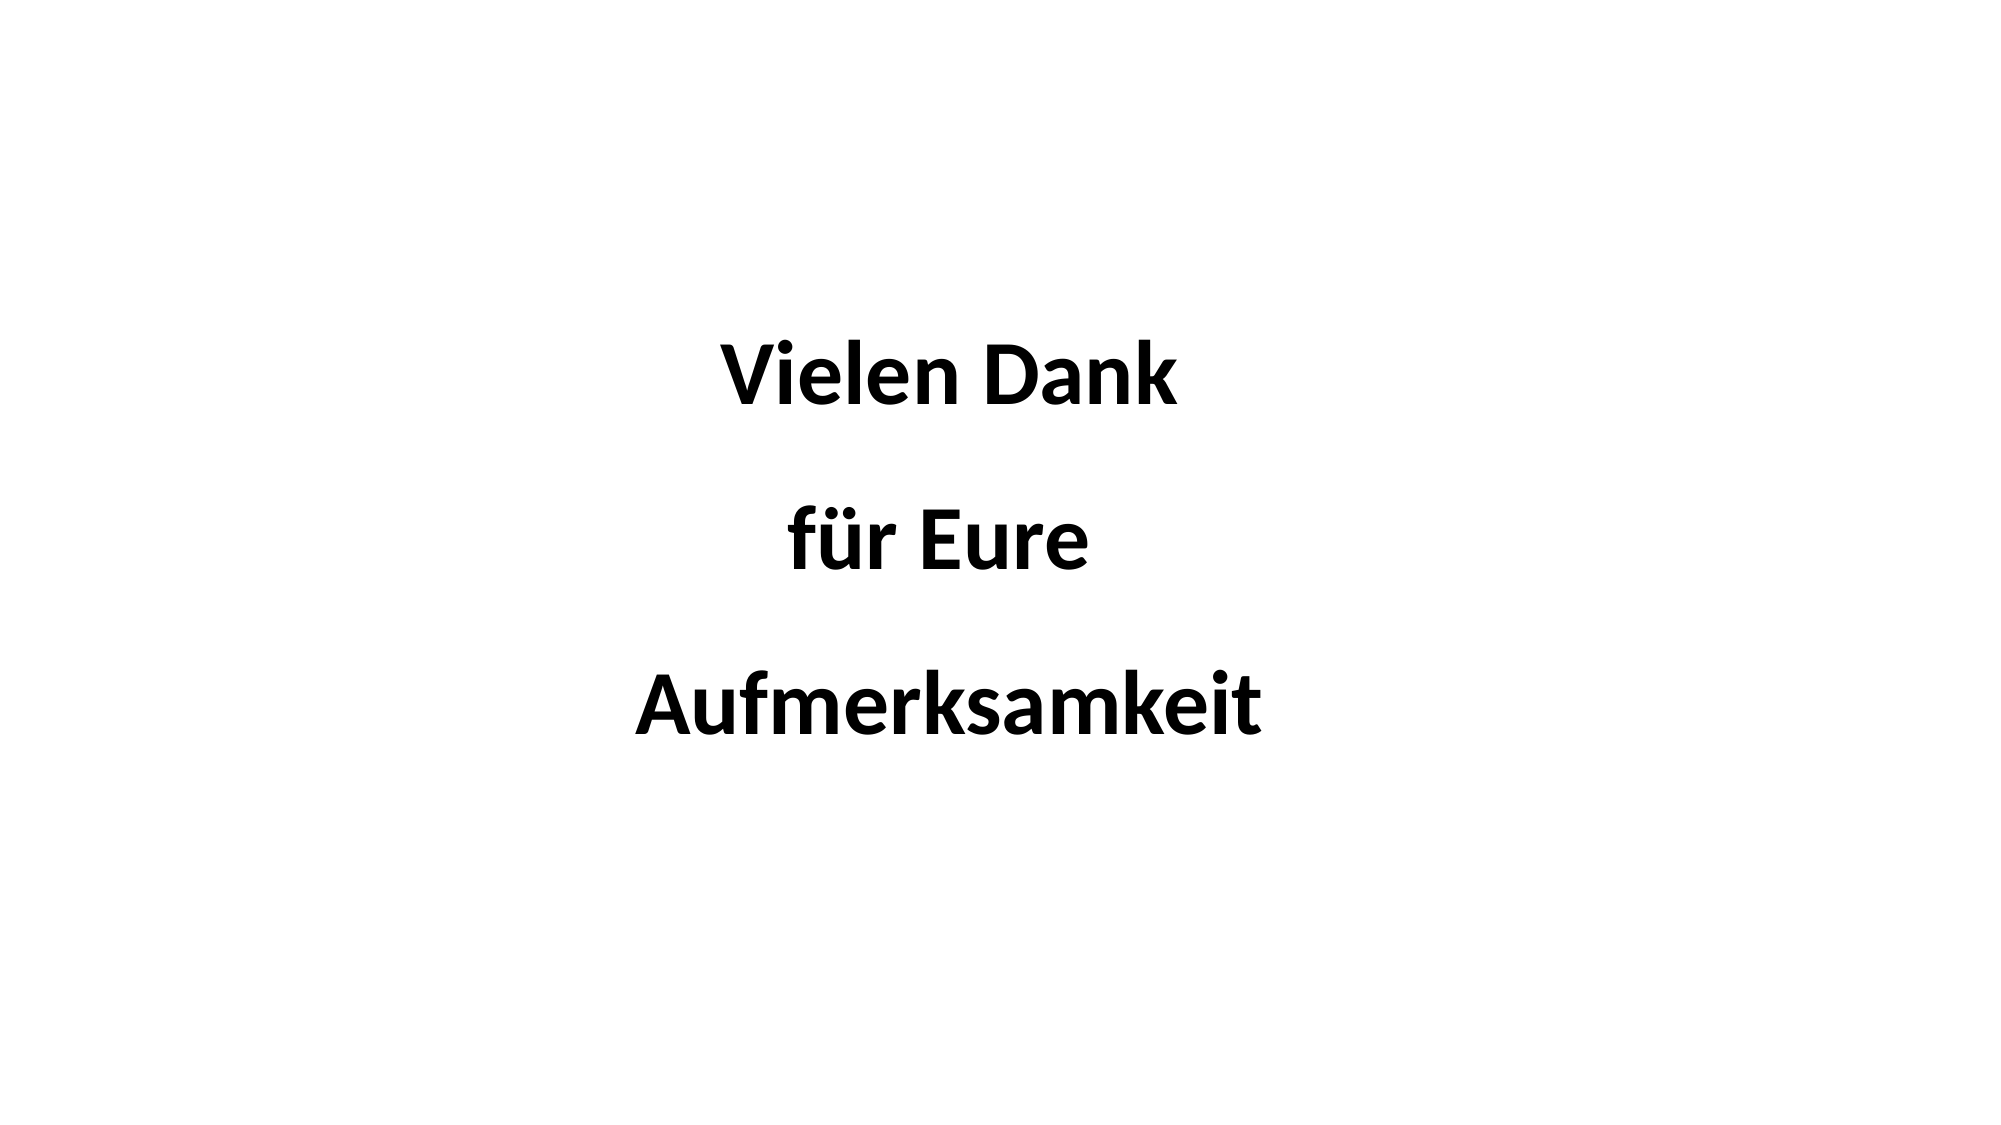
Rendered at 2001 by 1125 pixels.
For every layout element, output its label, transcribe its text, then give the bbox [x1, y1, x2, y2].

text_box Vielen Dank für Eure Aufmerksamkeit [385, 250, 1514, 760]
